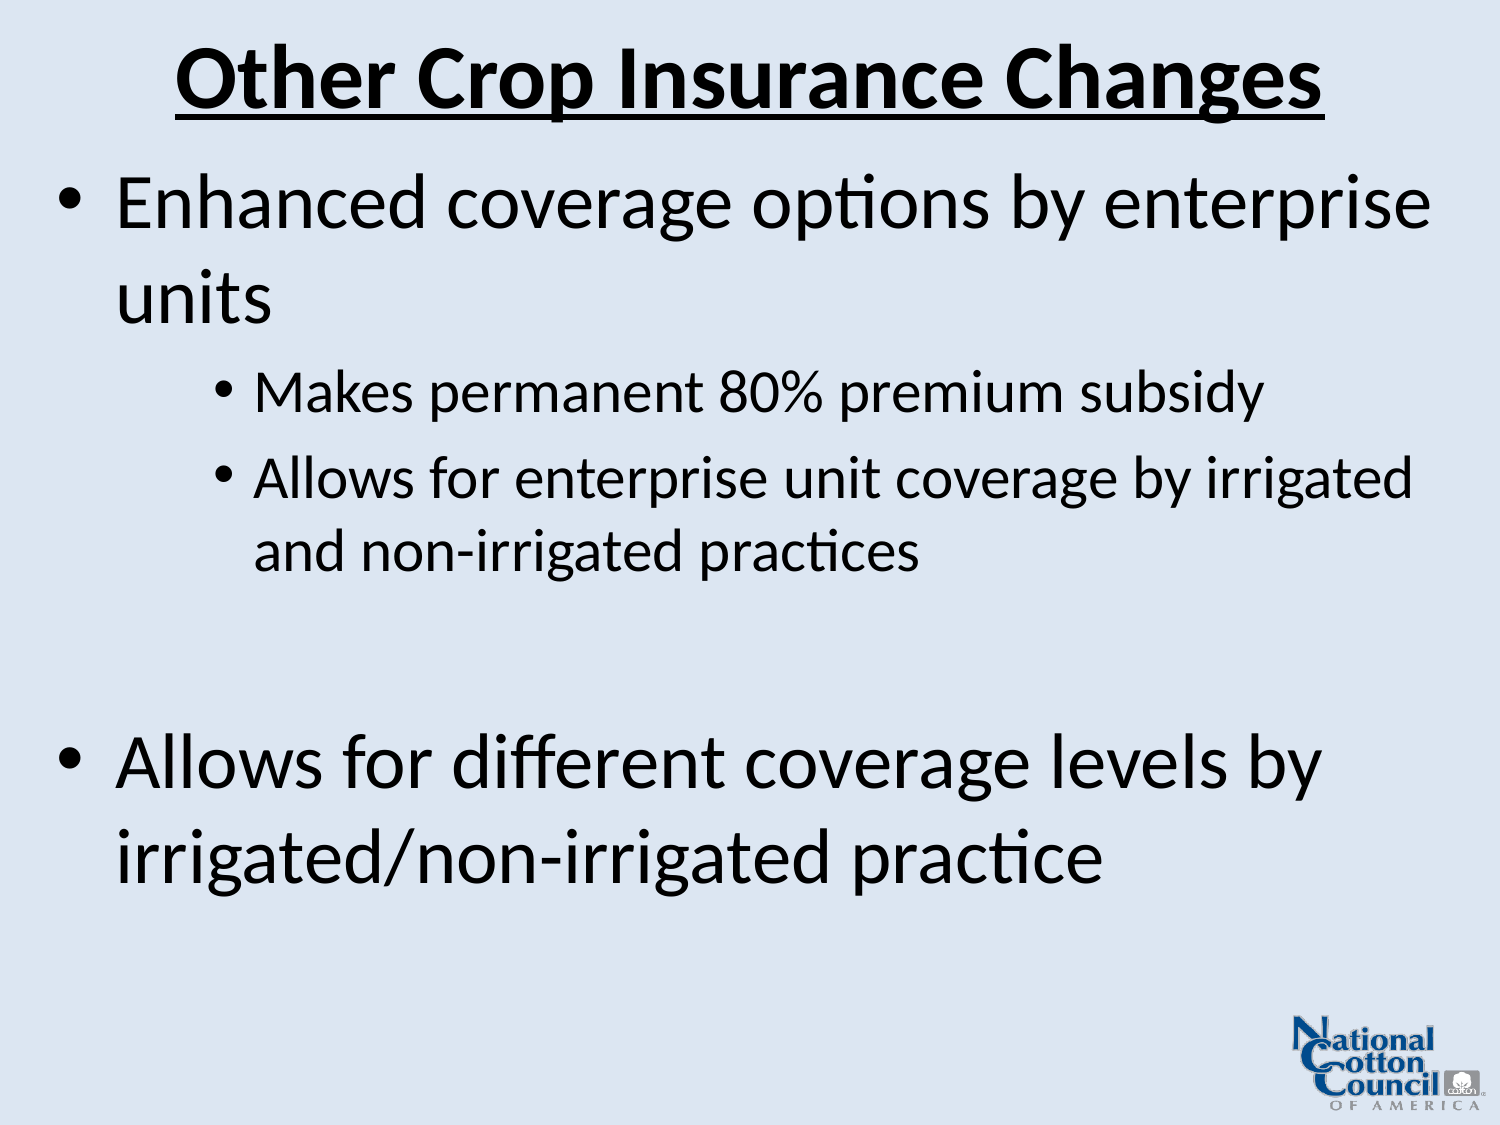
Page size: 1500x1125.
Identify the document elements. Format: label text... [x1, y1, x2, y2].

title Other Crop Insurance Changes [41, 6, 1459, 138]
list Enhanced coverage options by enterprise units Makes permanent 80% premium subsidy Allows for enterprise unit coverage by irrigated and non-irrigated practices Allows for different coverage levels by irrigated/non-irrigated practice [41, 142, 1486, 1075]
picture [1287, 1012, 1488, 1113]
